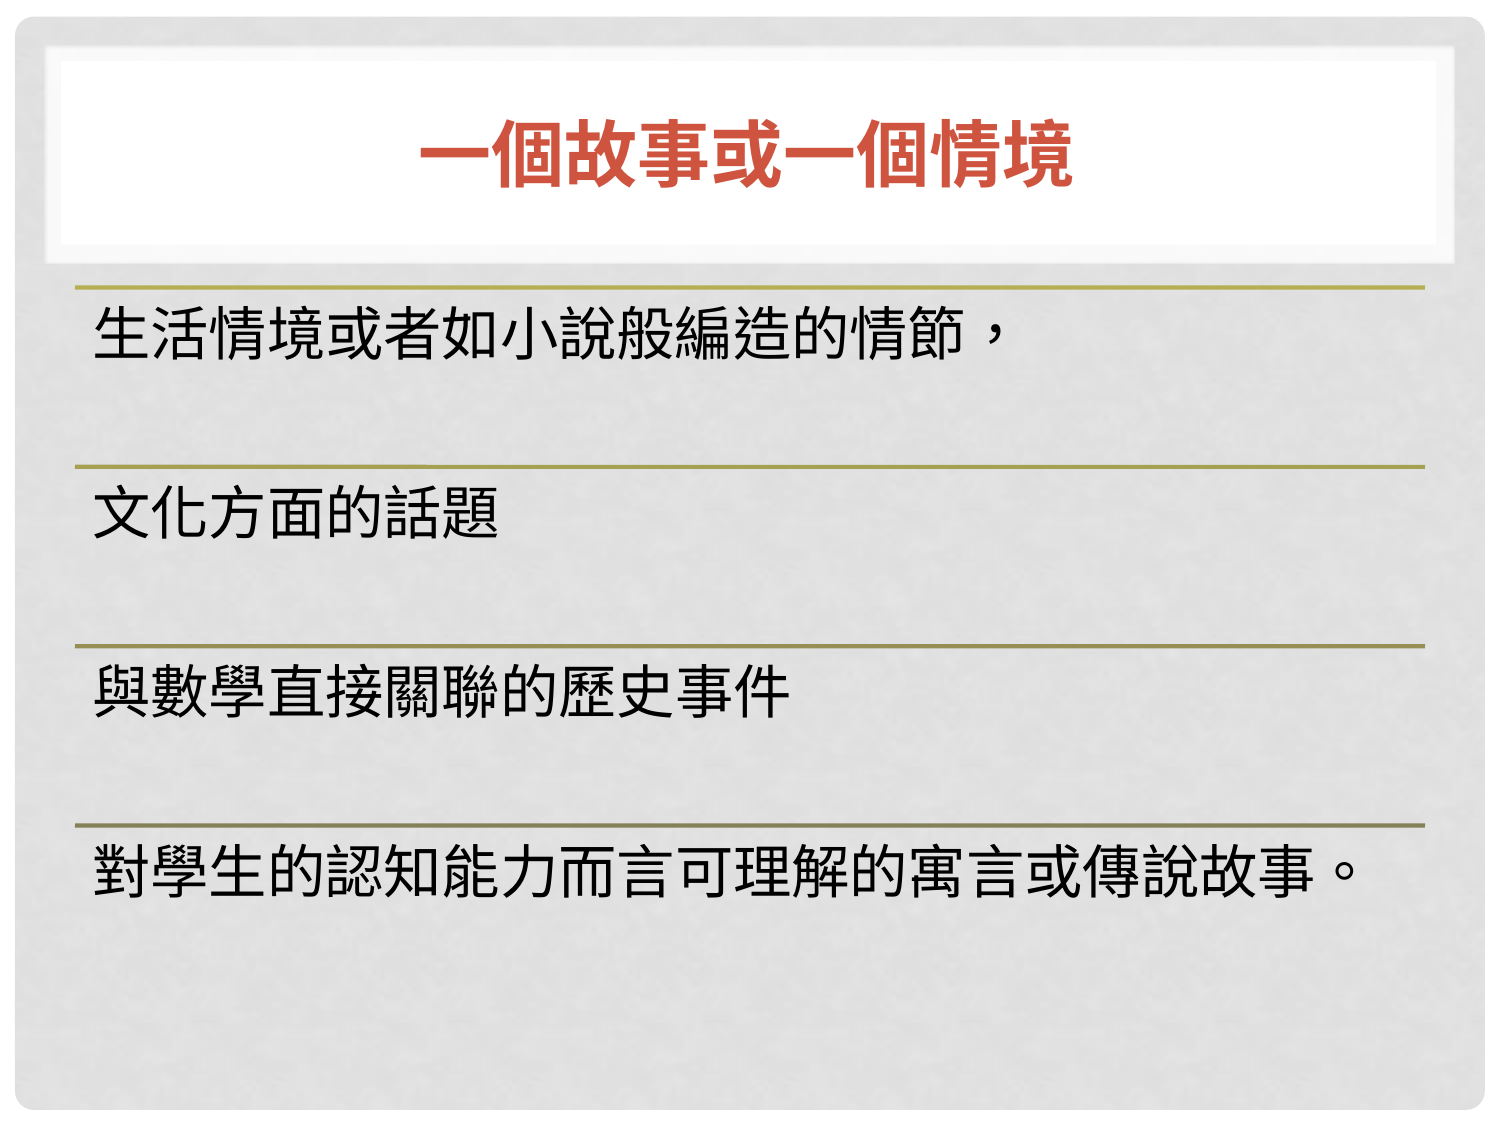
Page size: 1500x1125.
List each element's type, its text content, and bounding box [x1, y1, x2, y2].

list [74, 287, 1426, 1006]
title 一個故事或一個情境 [69, 66, 1425, 238]
